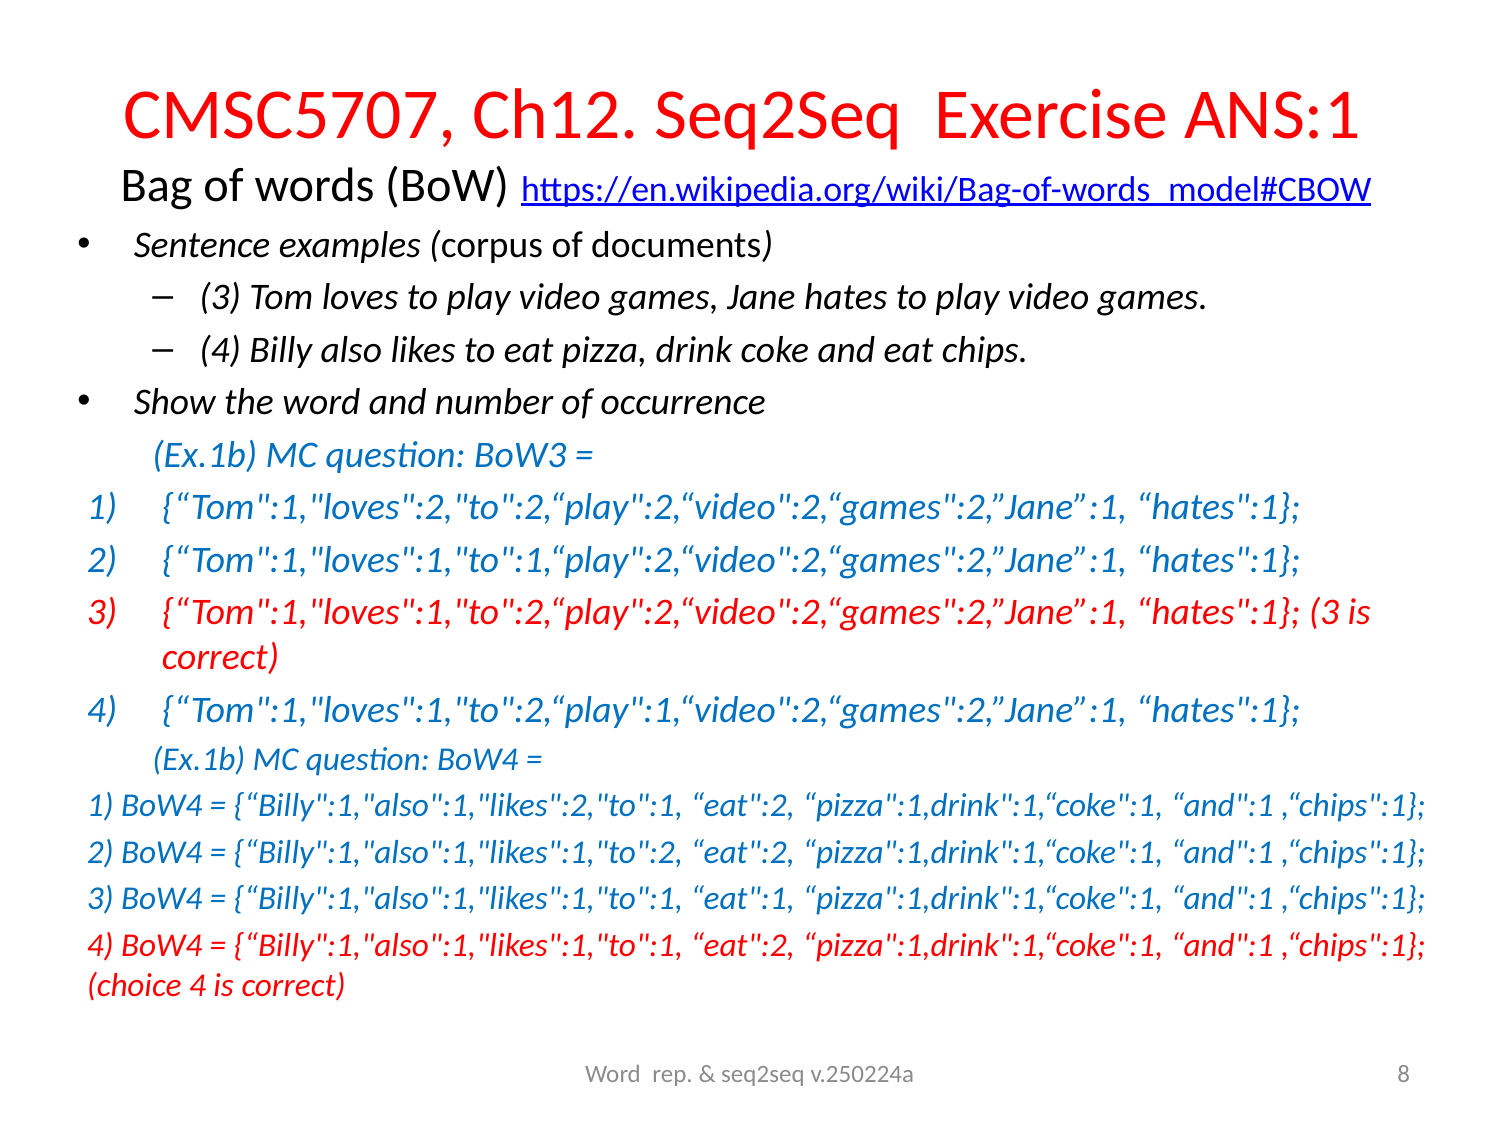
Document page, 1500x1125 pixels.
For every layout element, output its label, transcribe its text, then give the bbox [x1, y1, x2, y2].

list Sentence examples (corpus of documents) (3) Tom loves to play video games, Jane hates to play video games. (4) Billy also likes to eat pizza, drink coke and eat chips. Show the word and number of occurrence (Ex.1b) MC question: BoW3 = {“Tom":1,"loves":2,"to":2,“play":2,“video":2,“games":2,”Jane”:1, “hates":1}; {“Tom":1,"loves":1,"to":1,“play":2,“video":2,“games":2,”Jane”:1, “hates":1}; {“Tom":1,"loves":1,"to":2,“play":2,“video":2,“games":2,”Jane”:1, “hates":1}; (3 is correct) {“Tom":1,"loves":1,"to":2,“play":1,“video":2,“games":2,”Jane”:1, “hates":1}; (Ex.1b) MC question: BoW4 = 1) BoW4 = {“Billy":1,"also":1,"likes":2,"to":1, “eat":2, “pizza":1,drink":1,“coke":1, “and":1 ,“chips":1}; 2) BoW4 = {“Billy":1,"also":1,"likes":1,"to":2, “eat":2, “pizza":1,drink":1,“coke":1, “and":1 ,“chips":1}; 3) BoW4 = {“Billy":1,"also":1,"likes":1,"to":1, “eat":1, “pizza":1,drink":1,“coke":1, “and":1 ,“chips":1}; 4) BoW4 = {“Billy":1,"also":1,"likes":1,"to":1, “eat":2, “pizza":1,drink":1,“coke":1, “and":1 ,“chips":1}; (choice 4 is correct) [62, 212, 1463, 955]
title CMSC5707, Ch12. Seq2Seq Exercise ANS:1 Bag of words (BoW) https://en.wikipedia.org/wiki/Bag-of-words_model#CBOW [75, 45, 1425, 212]
footer Word rep. & seq2seq v.250224a [512, 1042, 988, 1103]
slide_number 8 [1074, 1042, 1425, 1103]
